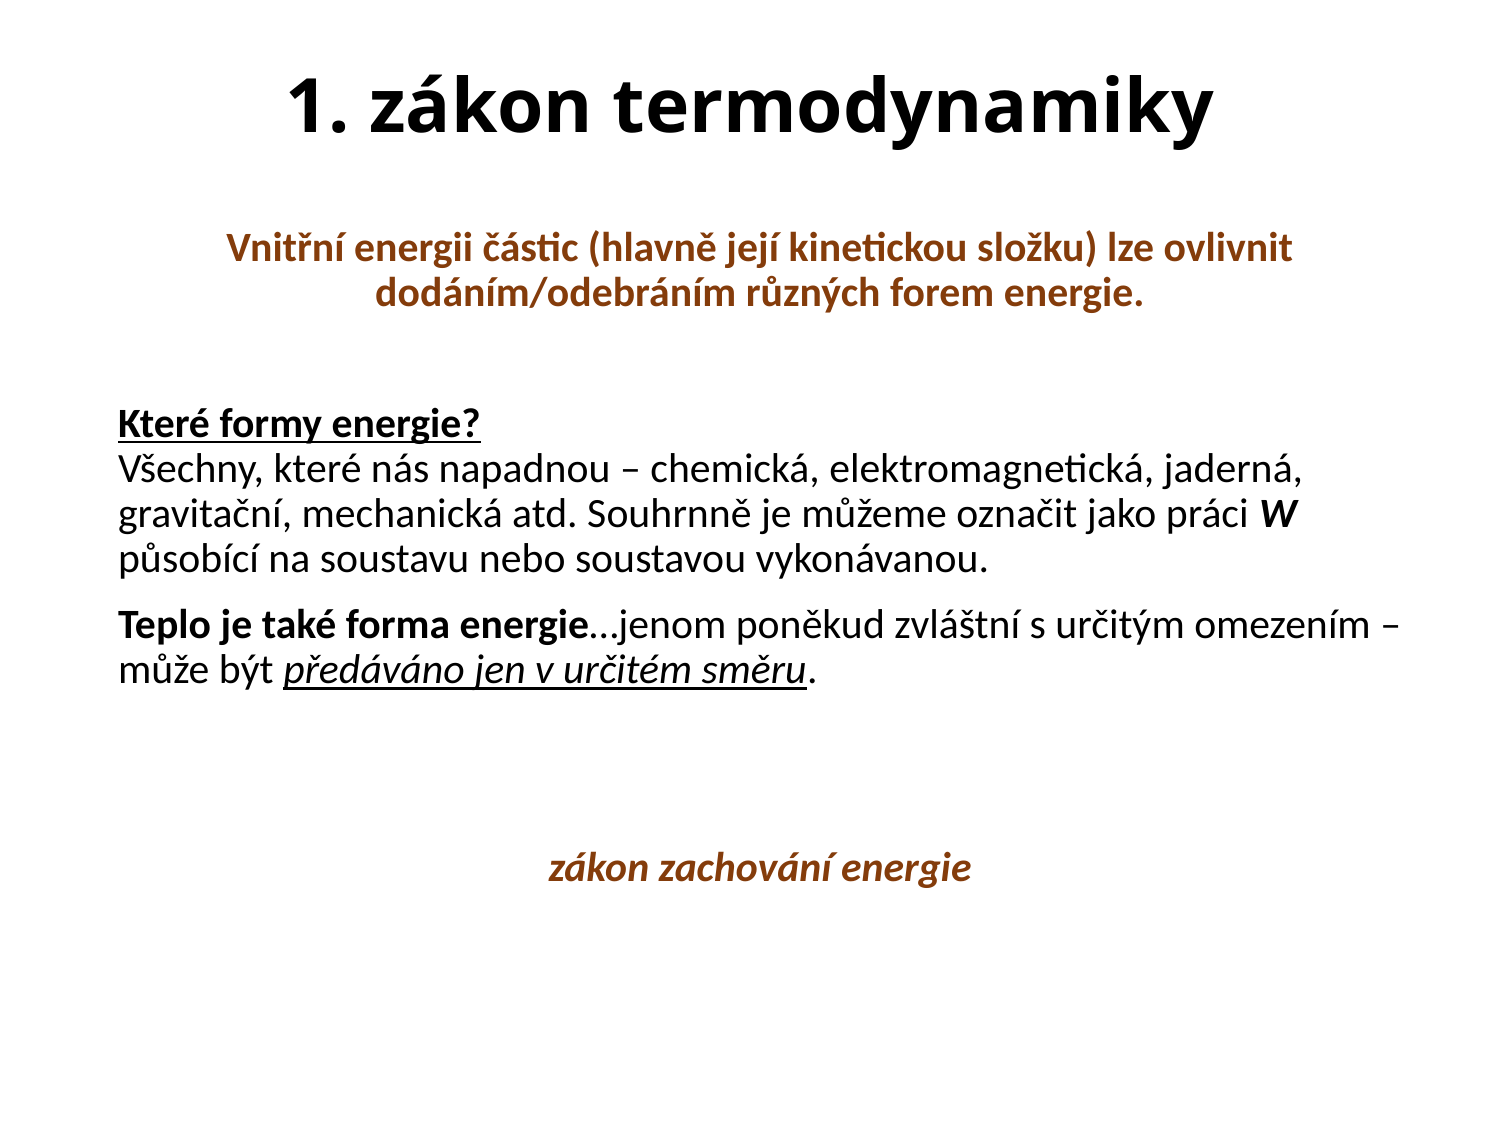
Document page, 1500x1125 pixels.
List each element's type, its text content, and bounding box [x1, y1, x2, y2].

title 1. zákon termodynamiky [103, 0, 1397, 218]
